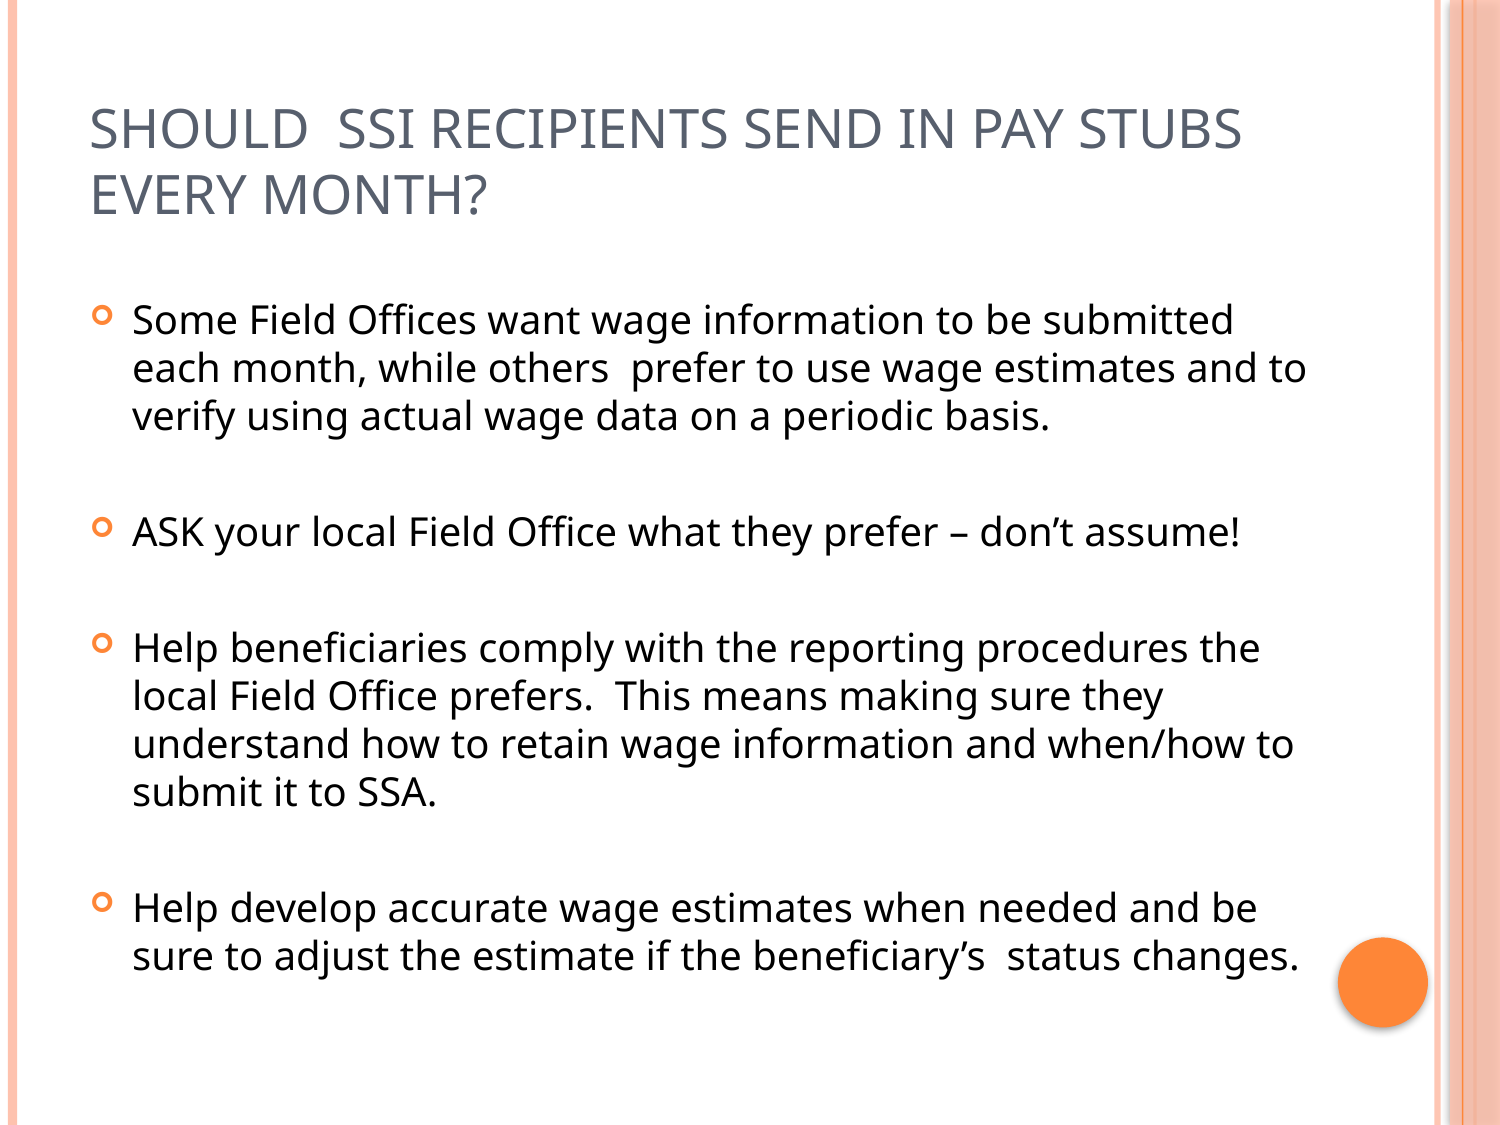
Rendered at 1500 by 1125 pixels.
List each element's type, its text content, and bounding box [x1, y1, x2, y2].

list Some Field Offices want wage information to be submitted each month, while others prefer to use wage estimates and to verify using actual wage data on a periodic basis. ASK your local Field Office what they prefer – don’t assume! Help beneficiaries comply with the reporting procedures the local Field Office prefers. This means making sure they understand how to retain wage information and when/how to submit it to SSA. Help develop accurate wage estimates when needed and be sure to adjust the estimate if the beneficiary’s status changes. [75, 287, 1338, 1000]
title Should SSI Recipients Send in Pay Stubs every month? [75, 45, 1300, 233]
